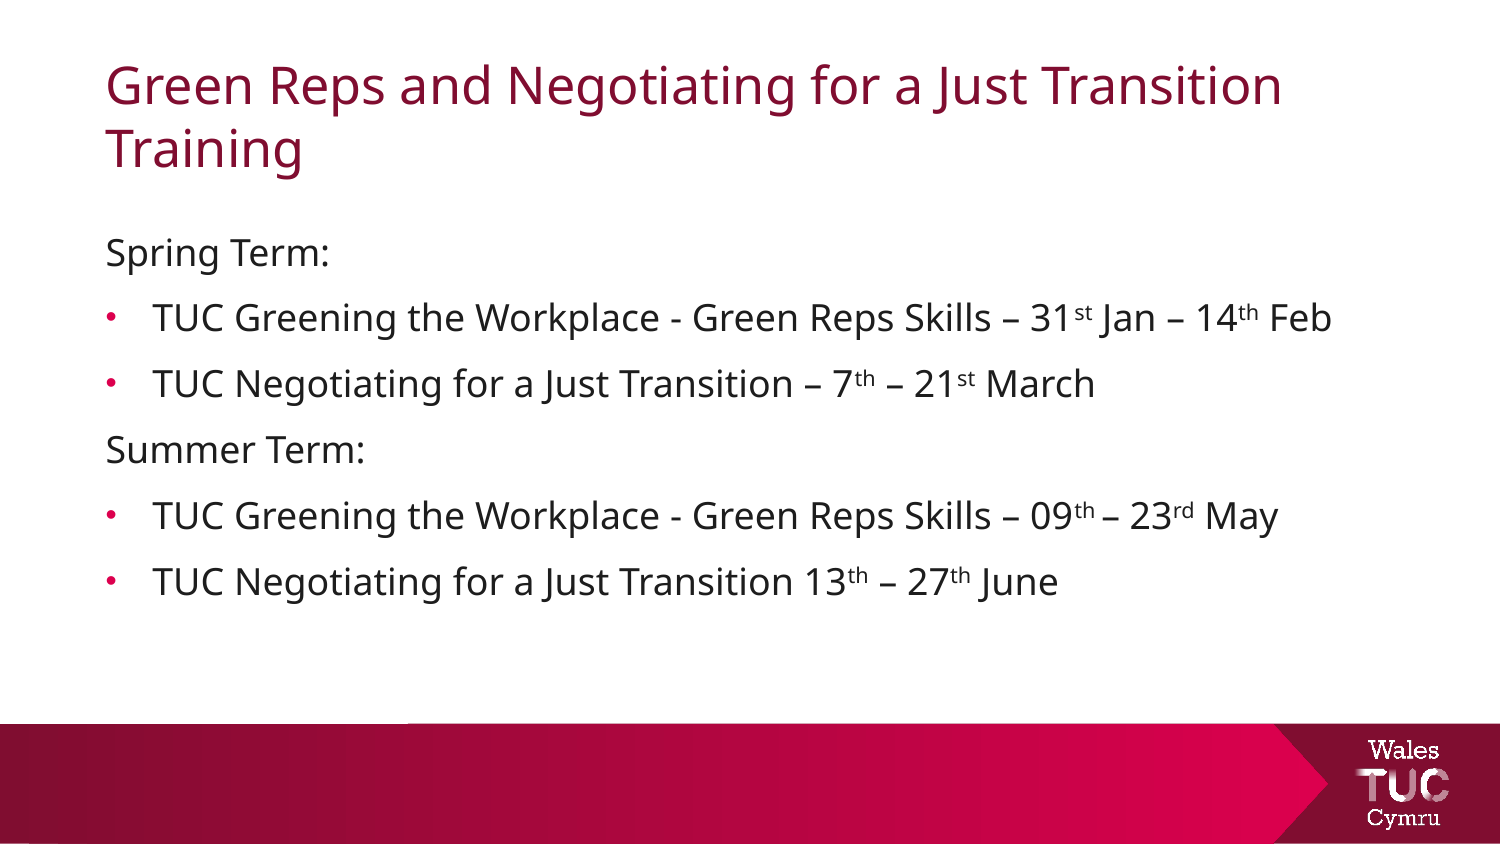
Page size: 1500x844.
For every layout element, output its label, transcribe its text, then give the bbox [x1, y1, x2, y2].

text_box [829, 582, 1288, 658]
picture [1354, 740, 1449, 830]
title Green Reps and Negotiating for a Just Transition Training [105, 46, 1384, 178]
list Spring Term: TUC Greening the Workplace - Green Reps Skills – 31st Jan – 14th Feb TUC Negotiating for a Just Transition – 7th – 21st March Summer Term: TUC Greening the Workplace - Green Reps Skills – 09th – 23rd May TUC Negotiating for a Just Transition 13th – 27th June [105, 228, 1383, 676]
text_box [137, 453, 229, 545]
